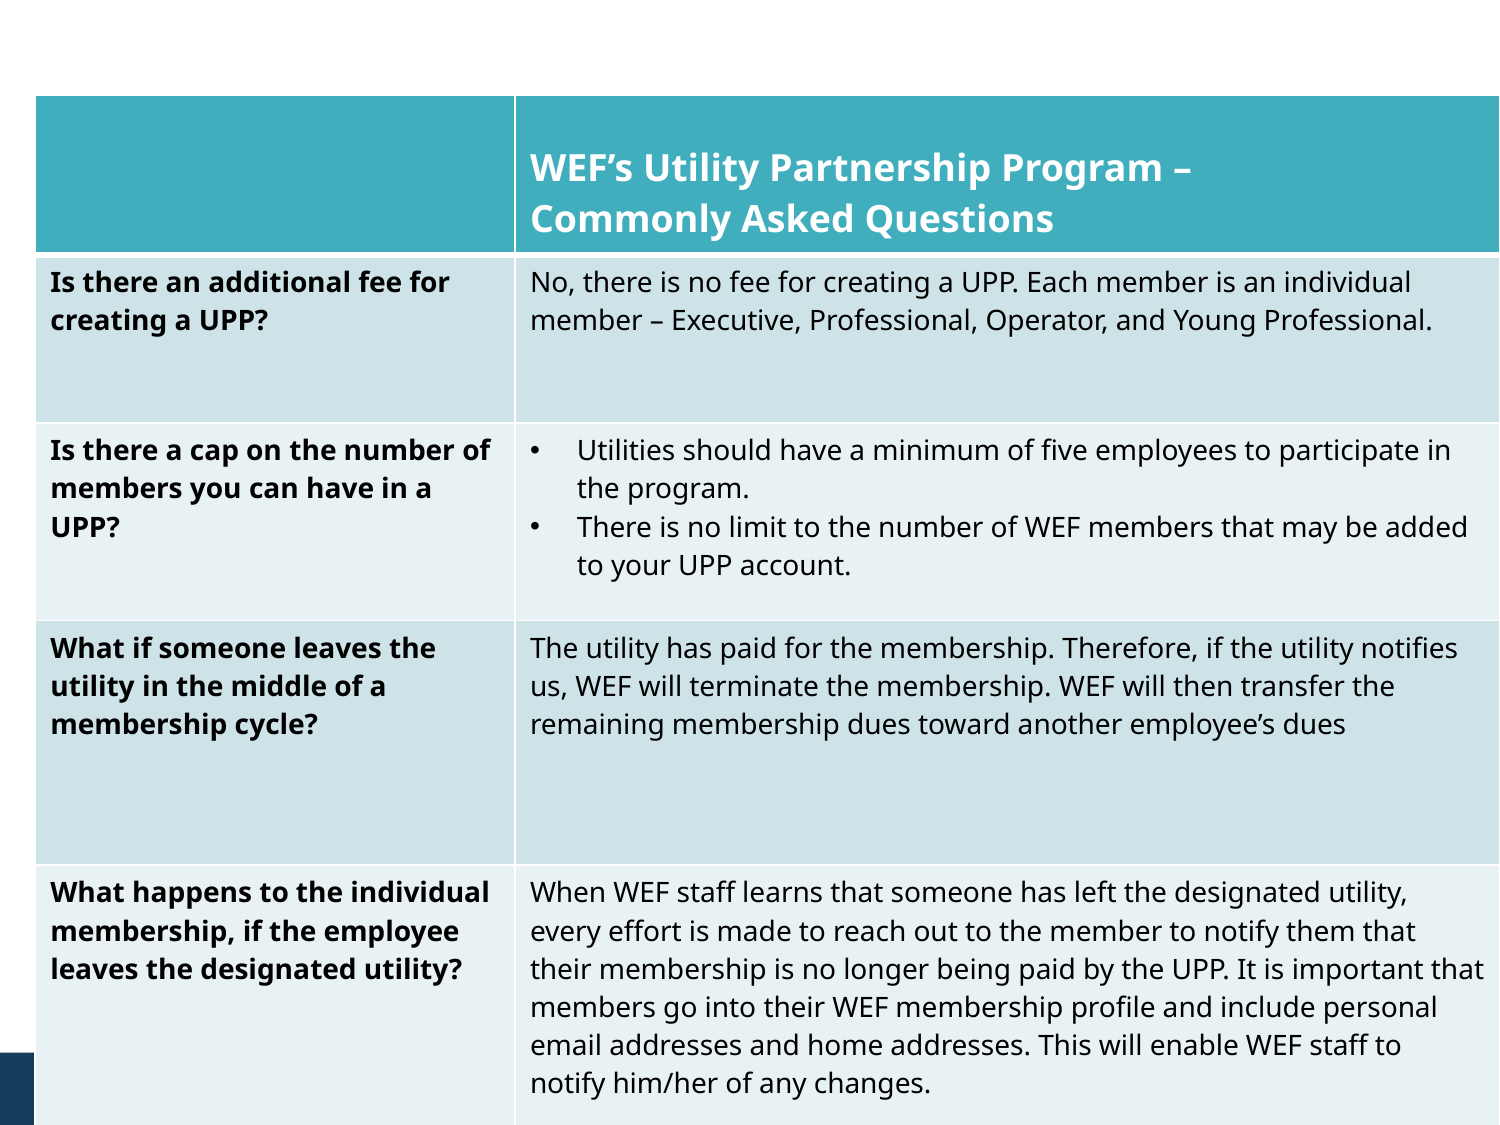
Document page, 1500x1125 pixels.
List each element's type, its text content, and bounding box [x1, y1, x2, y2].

table_cell When WEF staff learns that someone has left the designated utility, every effort is made to reach out to the member to notify them that their membership is no longer being paid by the UPP. It is important that members go into their WEF membership profile and include personal email addresses and home addresses. This will enable WEF staff to notify him/her of any changes. [516, 866, 1499, 1125]
table_cell Is there a cap on the number of members you can have in a UPP? [36, 424, 514, 620]
table_cell Is there an additional fee for creating a UPP? [36, 258, 514, 422]
table_header WEF’s Utility Partnership Program – Commonly Asked Questions [516, 96, 1499, 252]
table_header [36, 96, 514, 252]
table_cell What if someone leaves the utility in the middle of a membership cycle? [36, 621, 514, 864]
table_cell What happens to the individual membership, if the employee leaves the designated utility? [36, 866, 514, 1125]
table_cell Utilities should have a minimum of five employees to participate in the program. There is no limit to the number of WEF members that may be added to your UPP account. [516, 424, 1499, 620]
table_cell The utility has paid for the membership. Therefore, if the utility notifies us, WEF will terminate the membership. WEF will then transfer the remaining membership dues toward another employee’s dues [516, 621, 1499, 864]
table_cell No, there is no fee for creating a UPP. Each member is an individual member – Executive, Professional, Operator, and Young Professional. [516, 258, 1499, 422]
